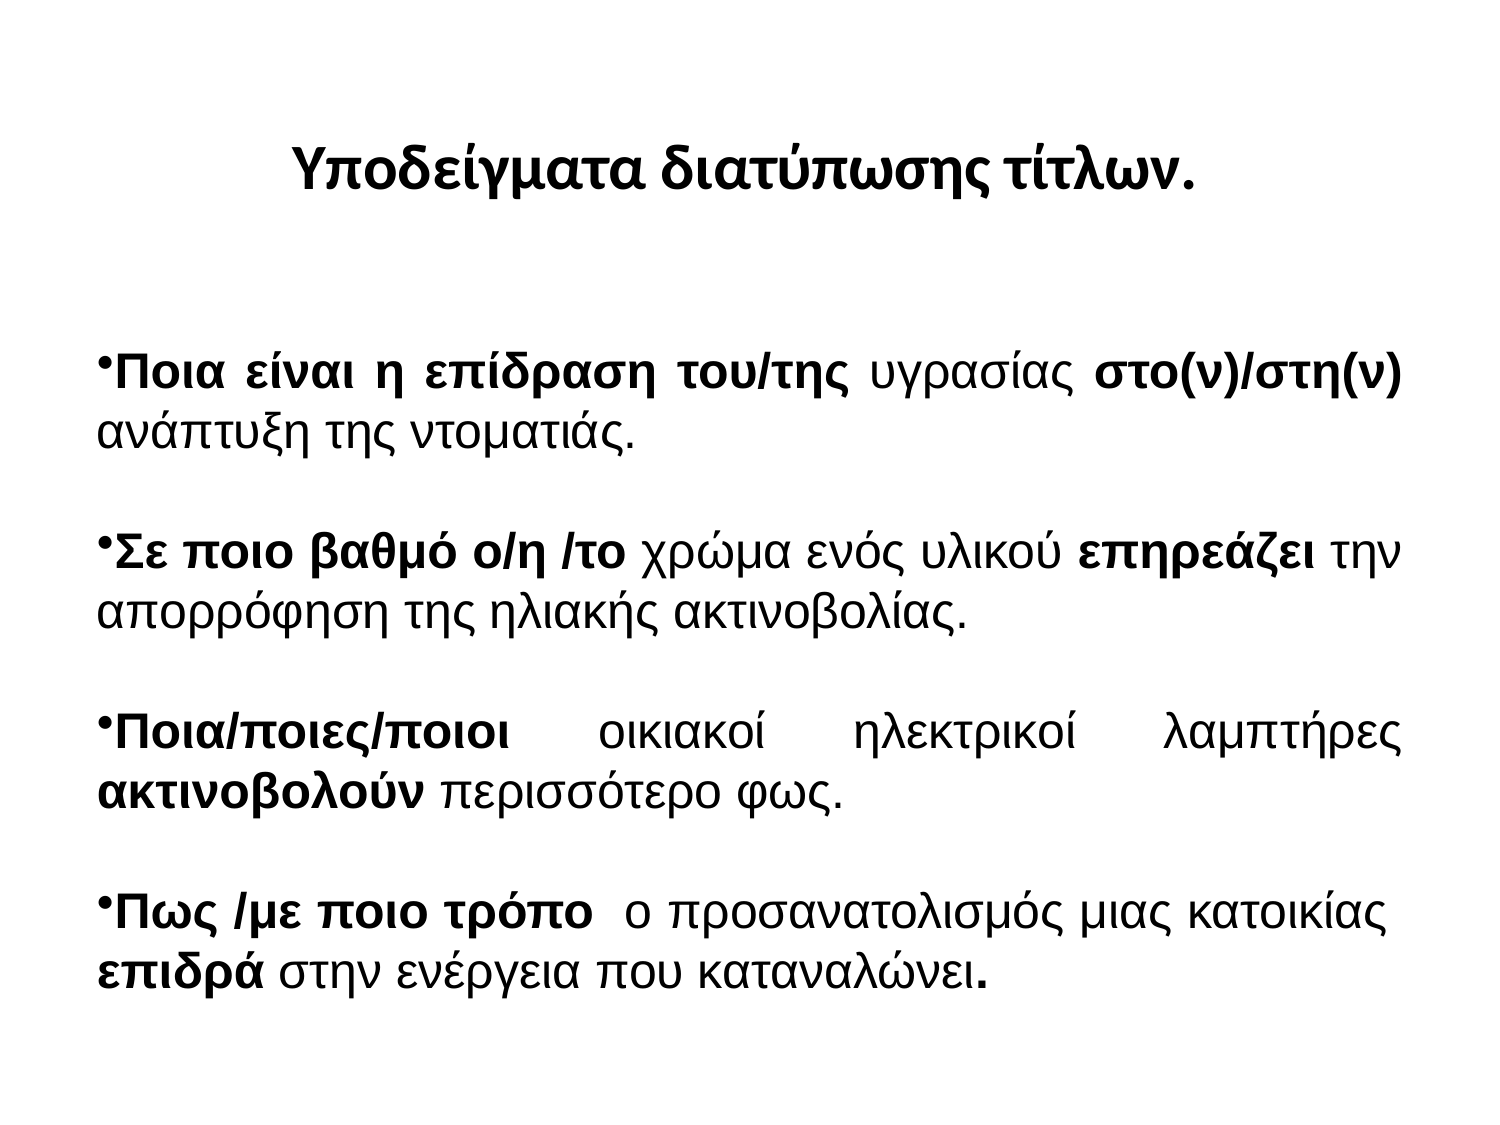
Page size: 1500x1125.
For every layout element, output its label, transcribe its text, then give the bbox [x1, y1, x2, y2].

text_box Ποια είναι η επίδραση του/της υγρασίας στο(ν)/στη(ν) ανάπτυξη της ντοματιάς. Σε ποιο βαθμό ο/η /το χρώμα ενός υλικού επηρεάζει την απορρόφηση της ηλιακής ακτινοβολίας. Ποια/ποιες/ποιοι οικιακοί ηλεκτρικοί λαμπτήρες ακτινοβολούν περισσότερο φως. Πως /με ποιο τρόπο ο προσανατολισμός μιας κατοικίας επιδρά στην ενέργεια που καταναλώνει. [81, 331, 1418, 1007]
title Υποδείγματα διατύπωσης τίτλων. [70, 117, 1421, 305]
